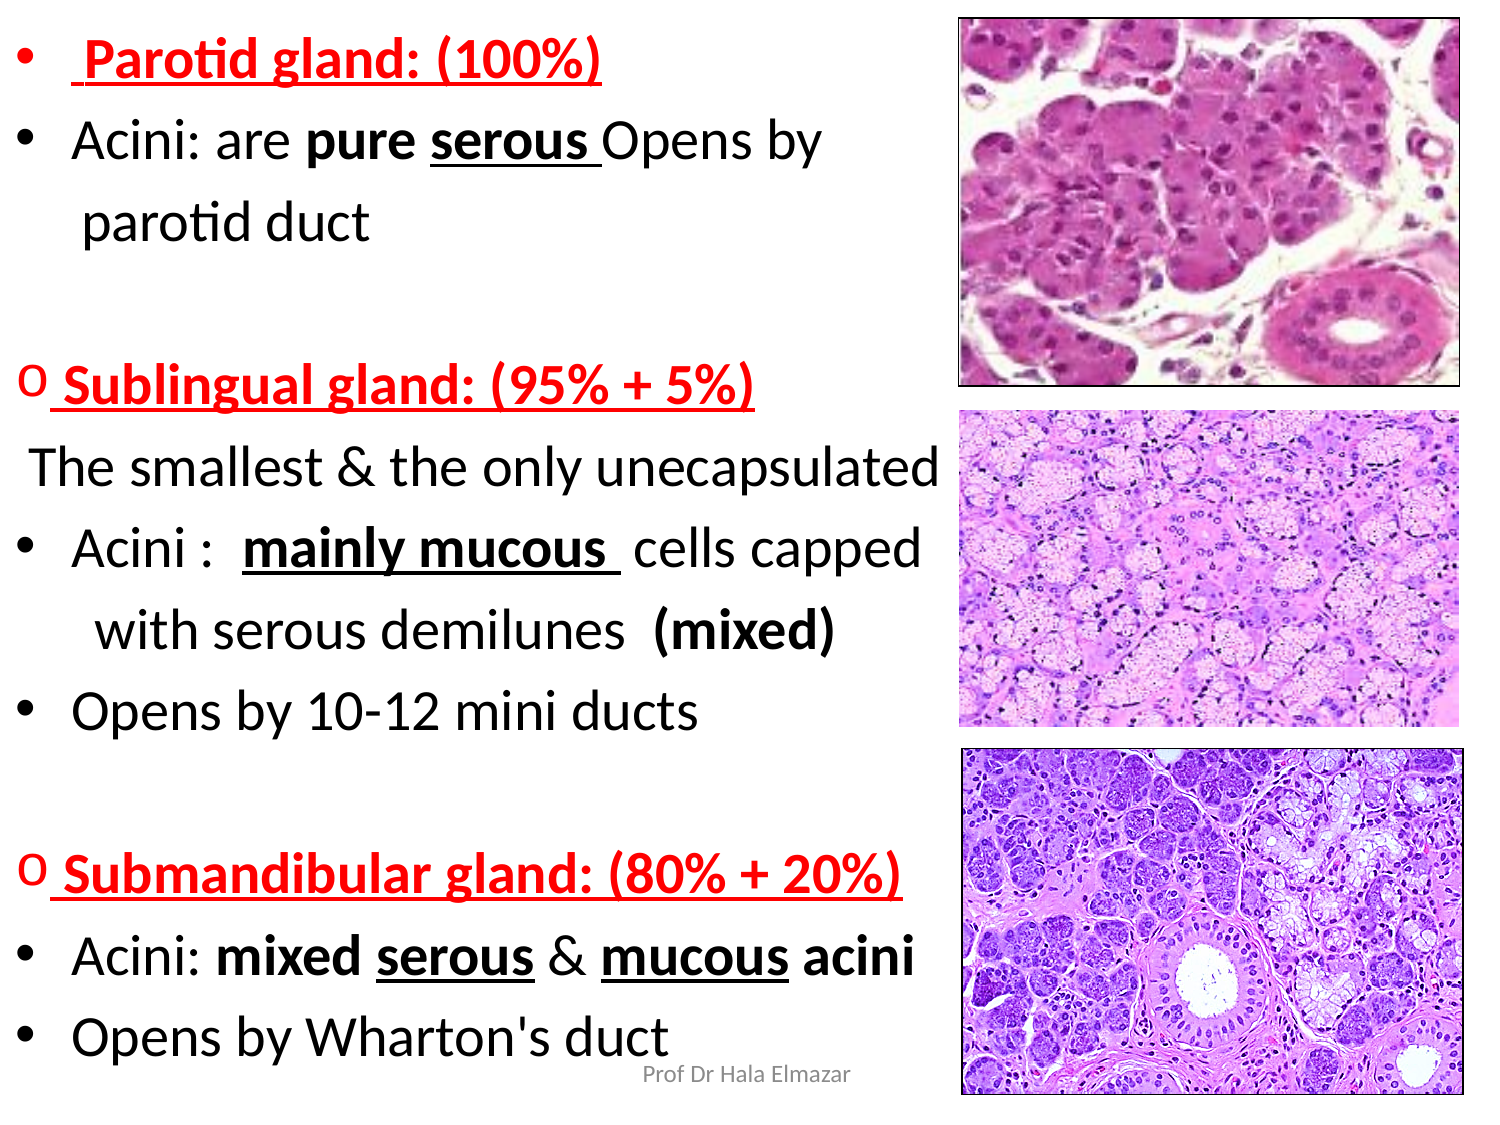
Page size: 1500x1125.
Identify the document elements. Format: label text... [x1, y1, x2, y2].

picture [958, 410, 1459, 728]
picture [958, 18, 1459, 386]
picture [962, 749, 1463, 1095]
footer Prof Dr Hala Elmazar [512, 1042, 988, 1103]
list Parotid gland: (100%) Acini: are pure serous Opens by parotid duct Sublingual gland: (95% + 5%) The smallest & the only unecapsulated Acini : mainly mucous cells capped with serous demilunes (mixed) Opens by 10-12 mini ducts Submandibular gland: (80% + 20%) Acini: mixed serous & mucous acini Opens by Wharton's duct [0, 12, 1500, 1125]
